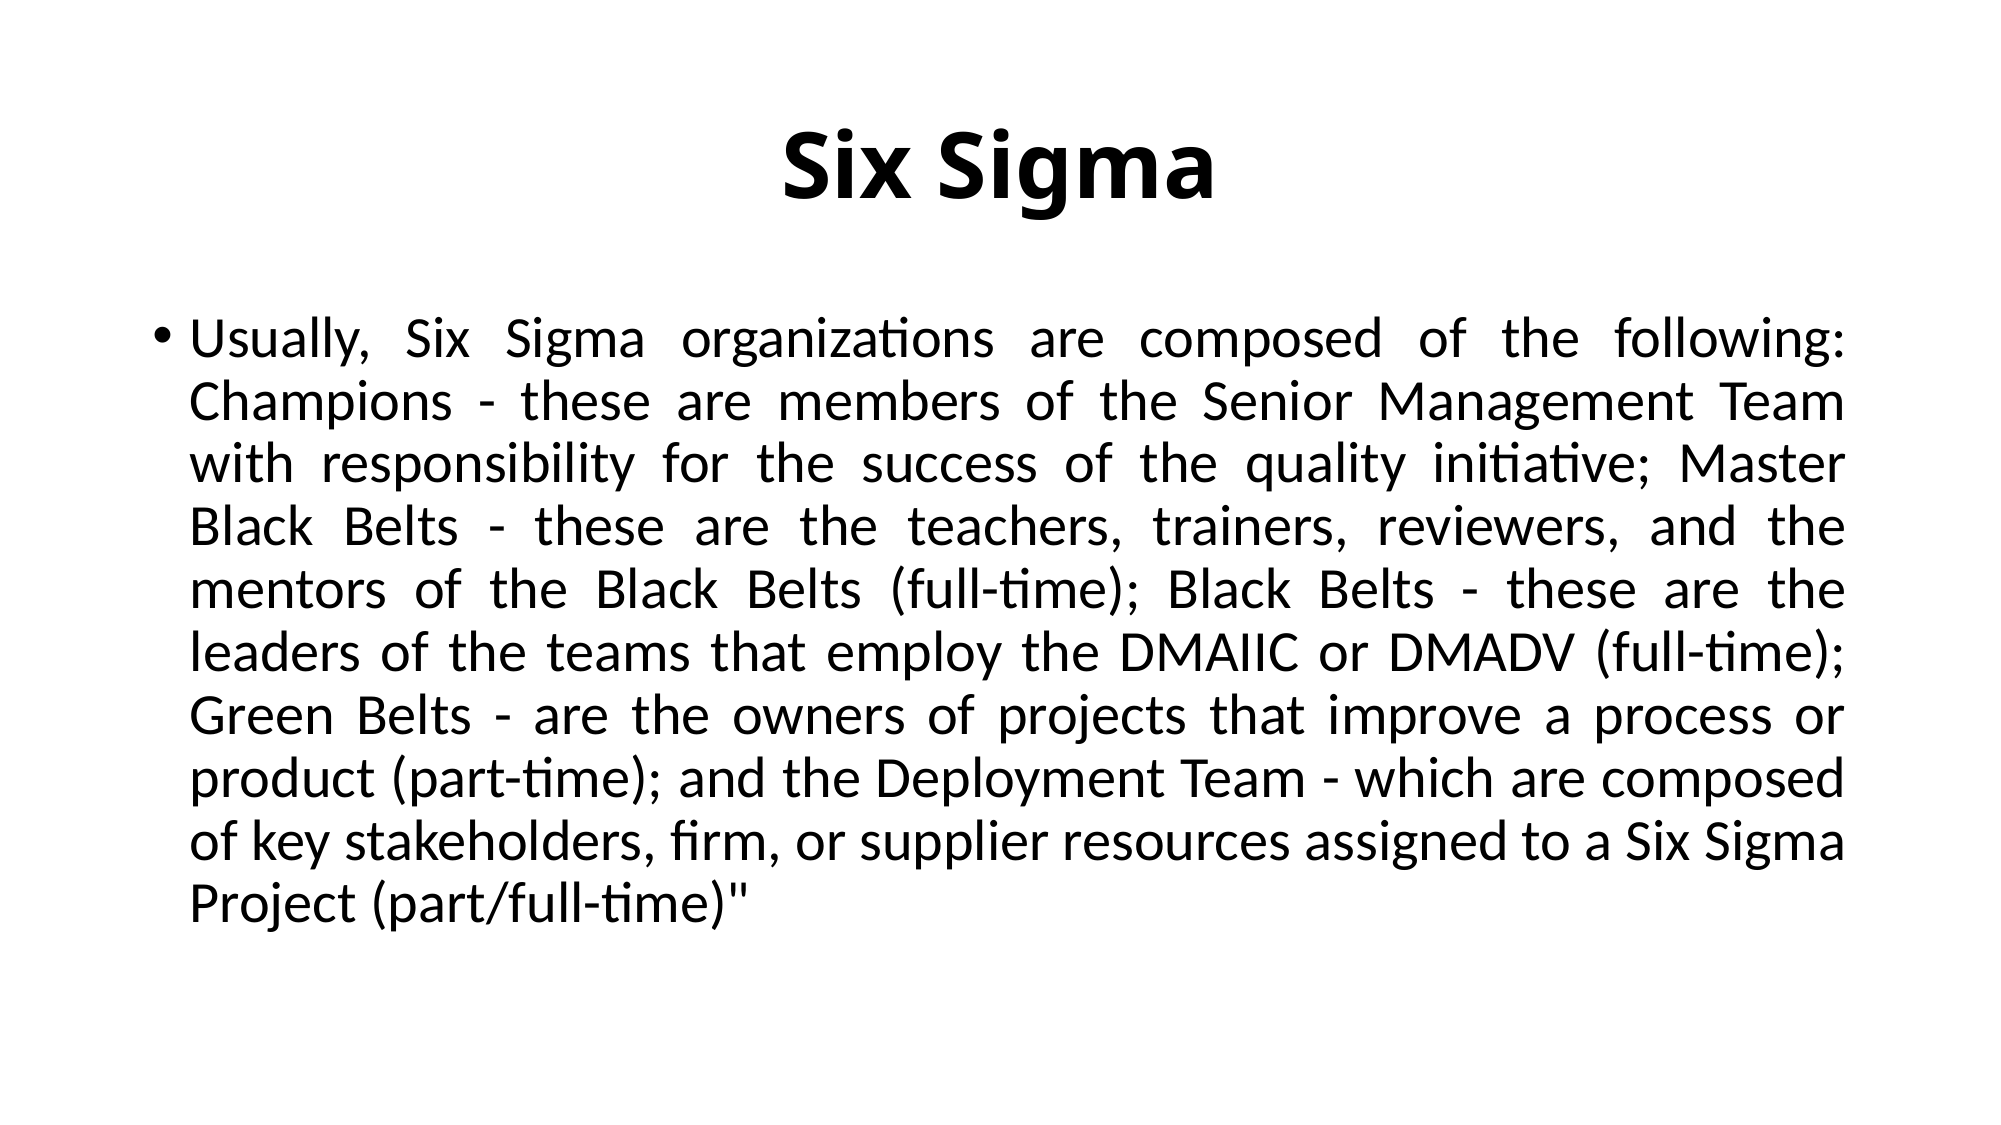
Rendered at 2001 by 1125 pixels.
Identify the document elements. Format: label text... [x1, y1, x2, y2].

list Usually, Six Sigma organizations are composed of the following: Champions - these are members of the Senior Management Team with responsibility for the success of the quality initiative; Master Black Belts - these are the teachers, trainers, reviewers, and the mentors of the Black Belts (full-time); Black Belts - these are the leaders of the teams that employ the DMAIIC or DMADV (full-time); Green Belts - are the owners of projects that improve a process or product (part-time); and the Deployment Team - which are composed of key stakeholders, firm, or supplier resources assigned to a Six Sigma Project (part/full-time)" [137, 299, 1863, 1014]
title Six Sigma [137, 59, 1863, 278]
